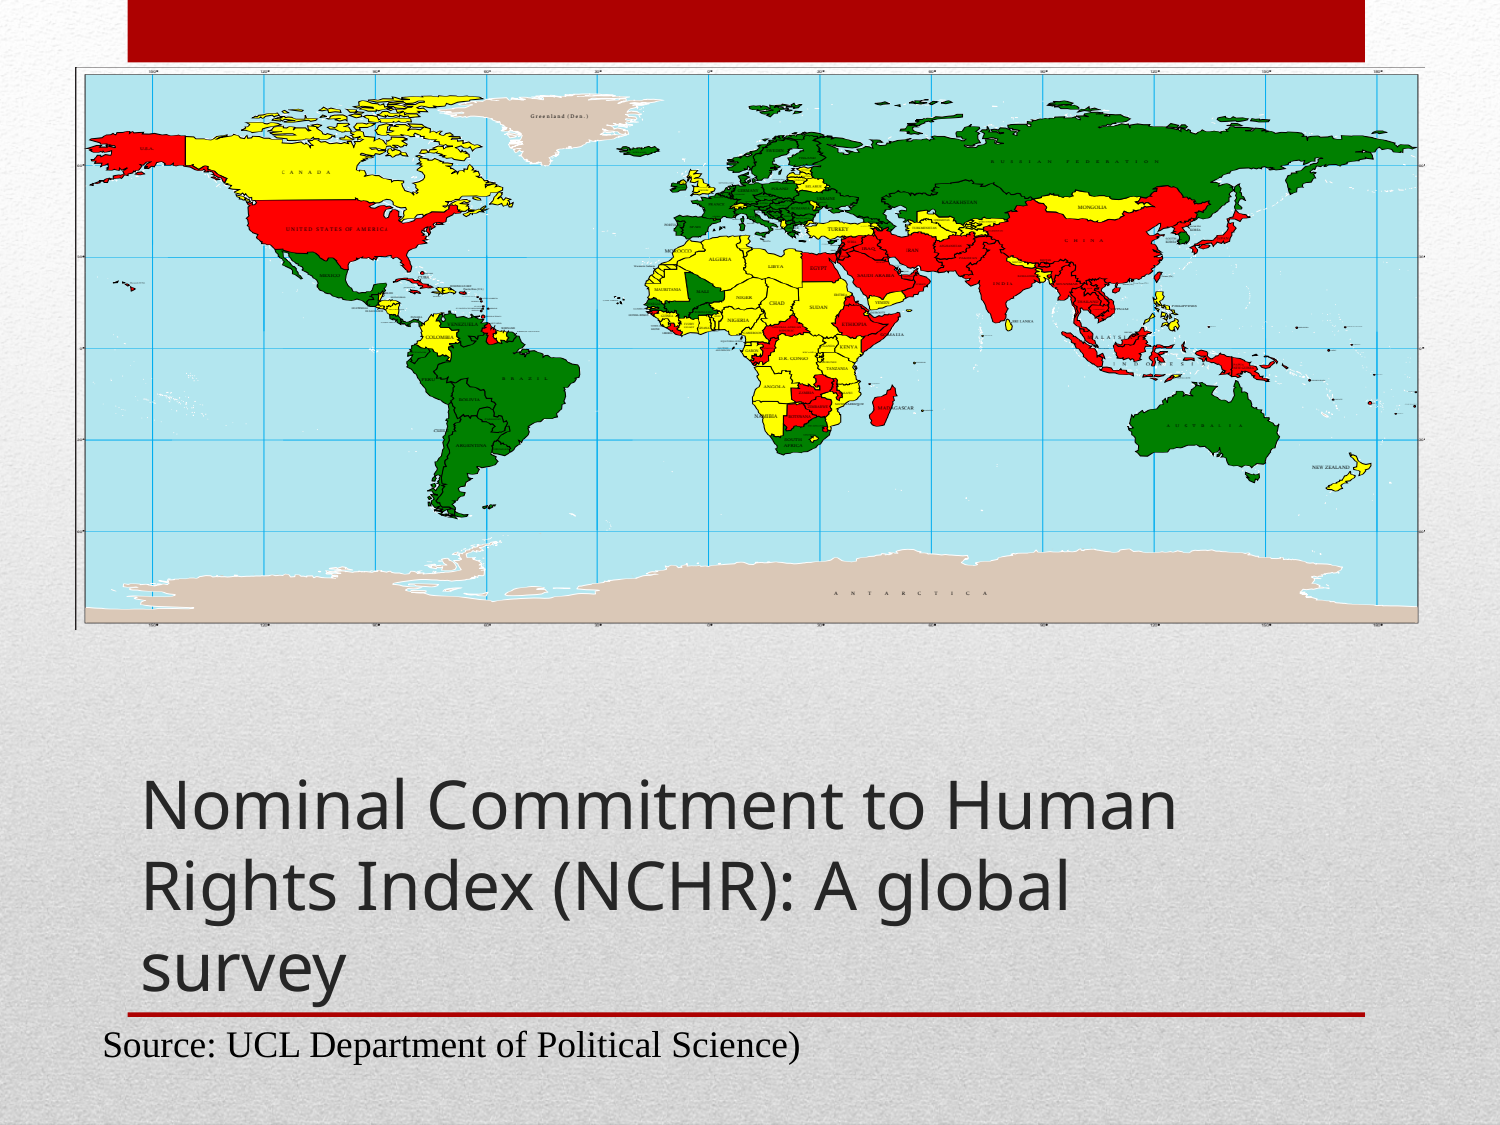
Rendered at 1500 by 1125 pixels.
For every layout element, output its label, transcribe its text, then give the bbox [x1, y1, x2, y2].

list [74, 43, 1426, 653]
text_box Source: UCL Department of Political Science) [87, 1012, 1425, 1073]
title Nominal Commitment to Human Rights Index (NCHR): A global survey [125, 750, 1238, 1012]
